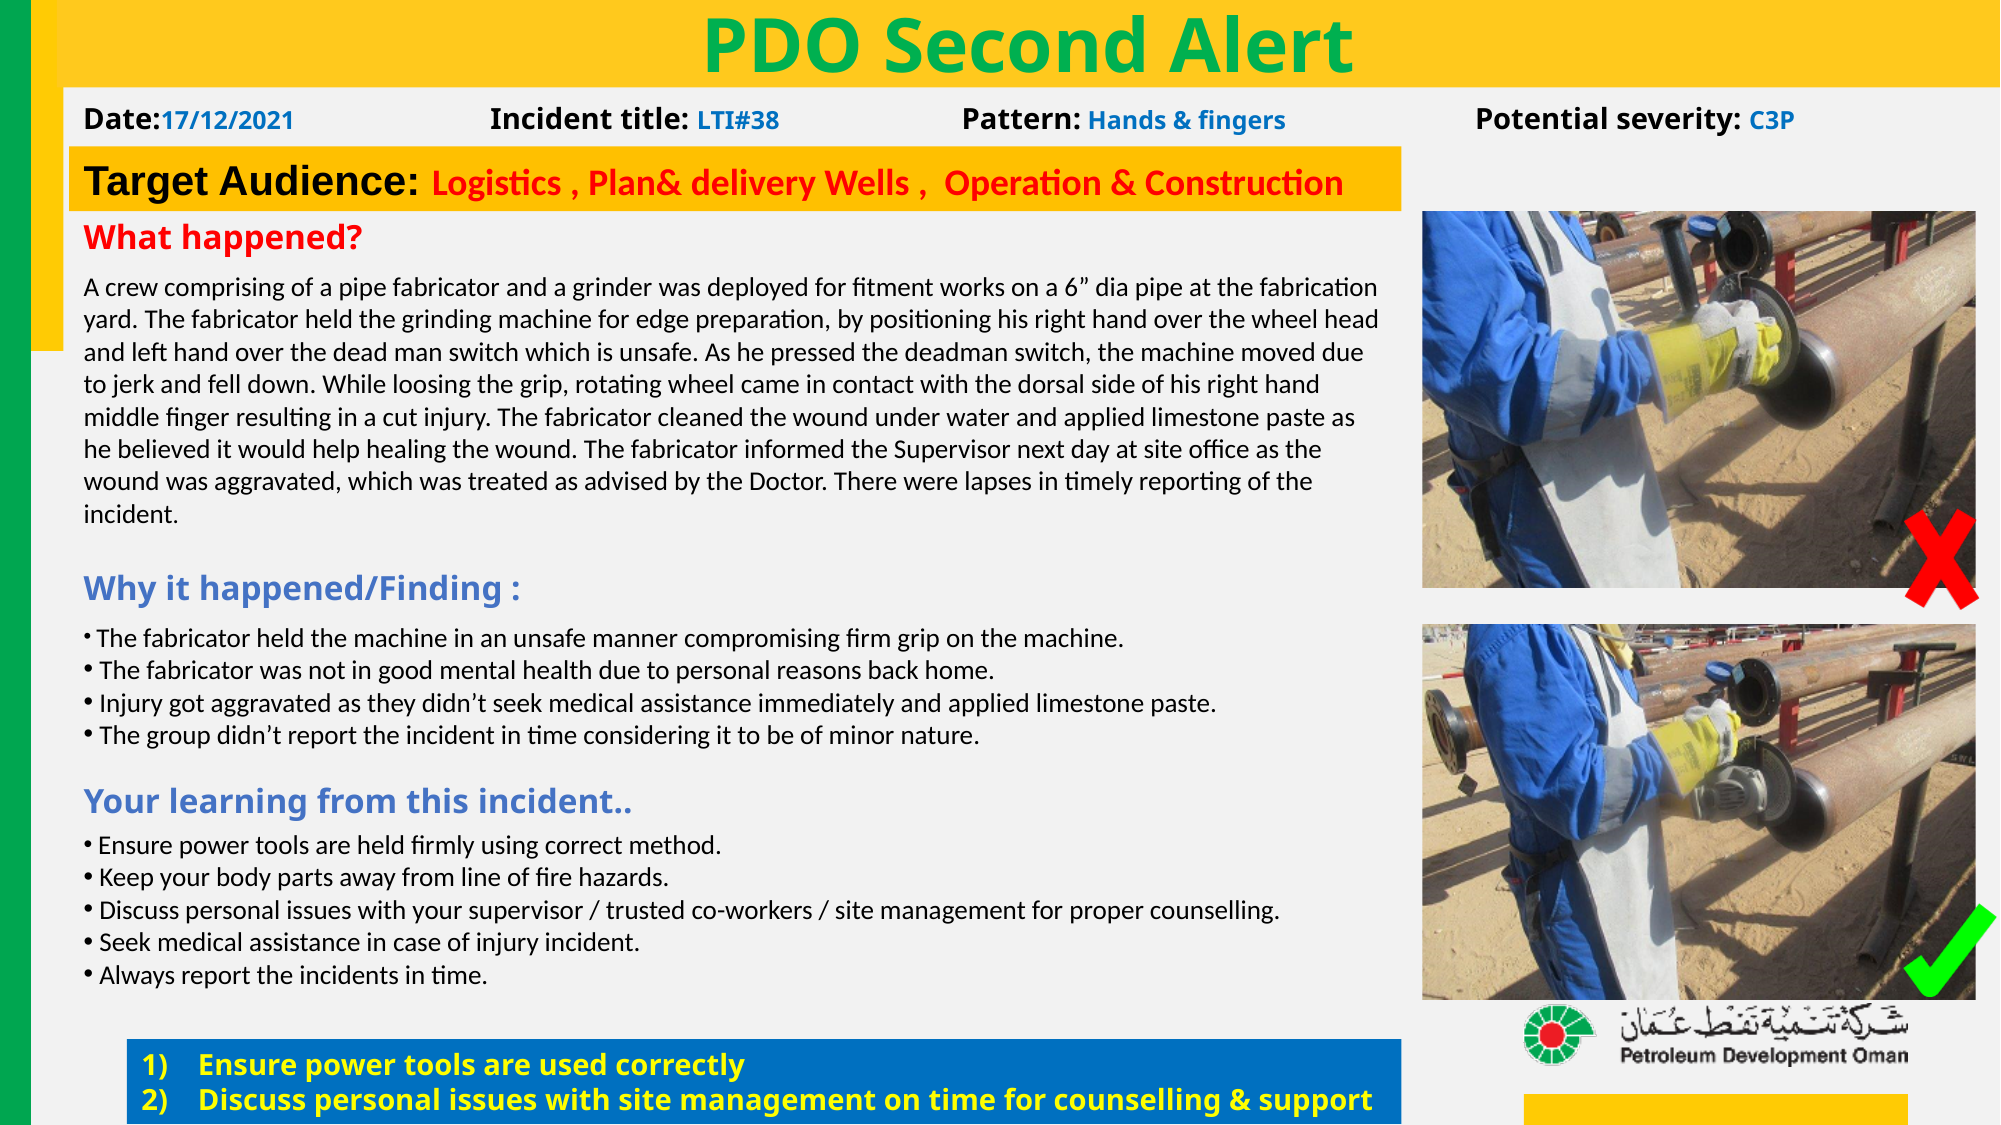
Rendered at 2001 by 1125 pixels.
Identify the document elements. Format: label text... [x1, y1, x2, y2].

text_box Ensure power tools are used correctly Discuss personal issues with site management on time for counselling & support [126, 1039, 1402, 1124]
text_box What happened? A crew comprising of a pipe fabricator and a grinder was deployed for fitment works on a 6” dia pipe at the fabrication yard. The fabricator held the grinding machine for edge preparation, by positioning his right hand over the wheel head and left hand over the dead man switch which is unsafe. As he pressed the deadman switch, the machine moved due to jerk and fell down. While loosing the grip, rotating wheel came in contact with the dorsal side of his right hand middle finger resulting in a cut injury. The fabricator cleaned the wound under water and applied limestone paste as he believed it would help healing the wound. The fabricator informed the Supervisor next day at site office as the wound was aggravated, which was treated as advised by the Doctor. There were lapses in timely reporting of the incident. Why it happened/Finding : The fabricator held the machine in an unsafe manner compromising firm grip on the machine. The fabricator was not in good mental health due to personal reasons back home. Injury got aggravated as they didn’t seek medical assistance immediately and applied limestone paste. The group didn’t report the incident in time considering it to be of minor nature. Your learning from this incident.. Ensure power tools are held firmly using correct method. Keep your body parts away from line of fire hazards. Discuss personal issues with your supervisor / trusted co-workers / site management for proper counselling. Seek medical assistance in case of injury incident. Always report the incidents in time. [69, 212, 1402, 1024]
picture [1523, 1003, 1908, 1067]
text_box Date:17/12/2021 Incident title: LTI#38 Pattern: Hands & fingers Potential severity: C3P [68, 92, 1976, 143]
picture [1422, 624, 1997, 1000]
text_box PDO Second Alert [56, 0, 2000, 88]
picture [1422, 211, 1981, 615]
text_box Target Audience: Logistics , Plan& delivery Wells , Operation & Construction [69, 146, 1402, 212]
